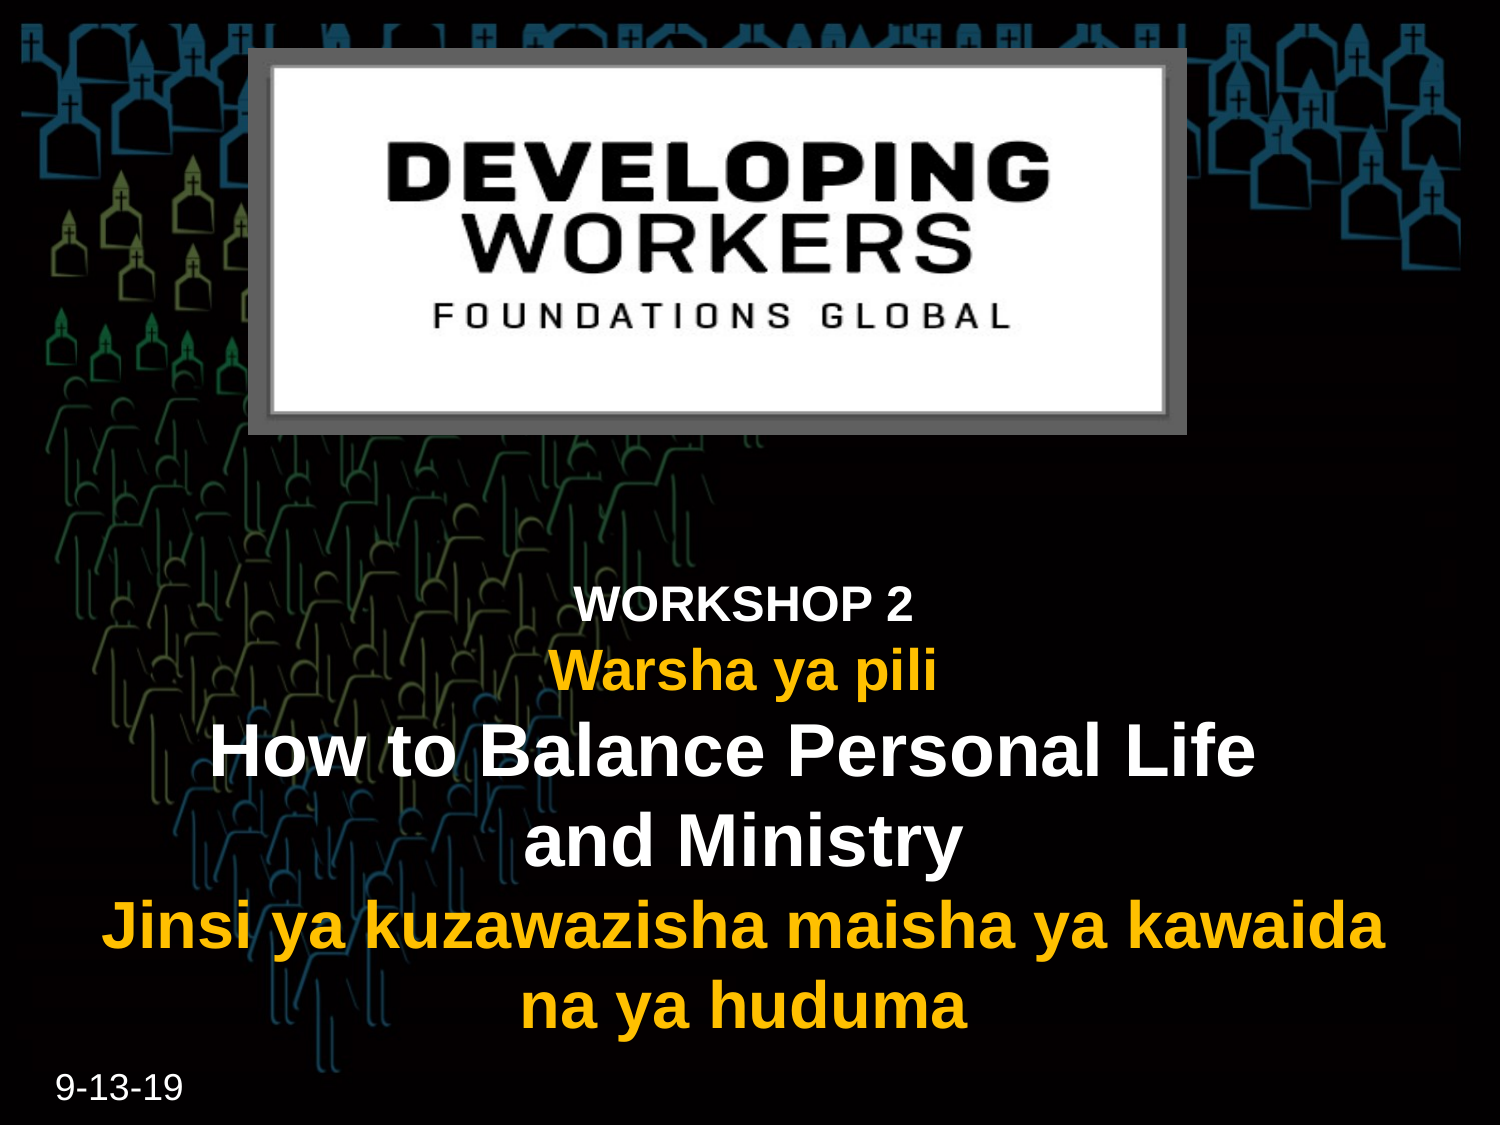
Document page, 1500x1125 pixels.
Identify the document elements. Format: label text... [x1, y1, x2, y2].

picture [0, 1, 1500, 1125]
text_box 9-13-19 [40, 1055, 284, 1116]
text_box WORKSHOP 2 Warsha ya pili How to Balance Personal Life and Ministry Jinsi ya kuzawazisha maisha ya kawaida na ya huduma [40, 564, 1448, 1050]
